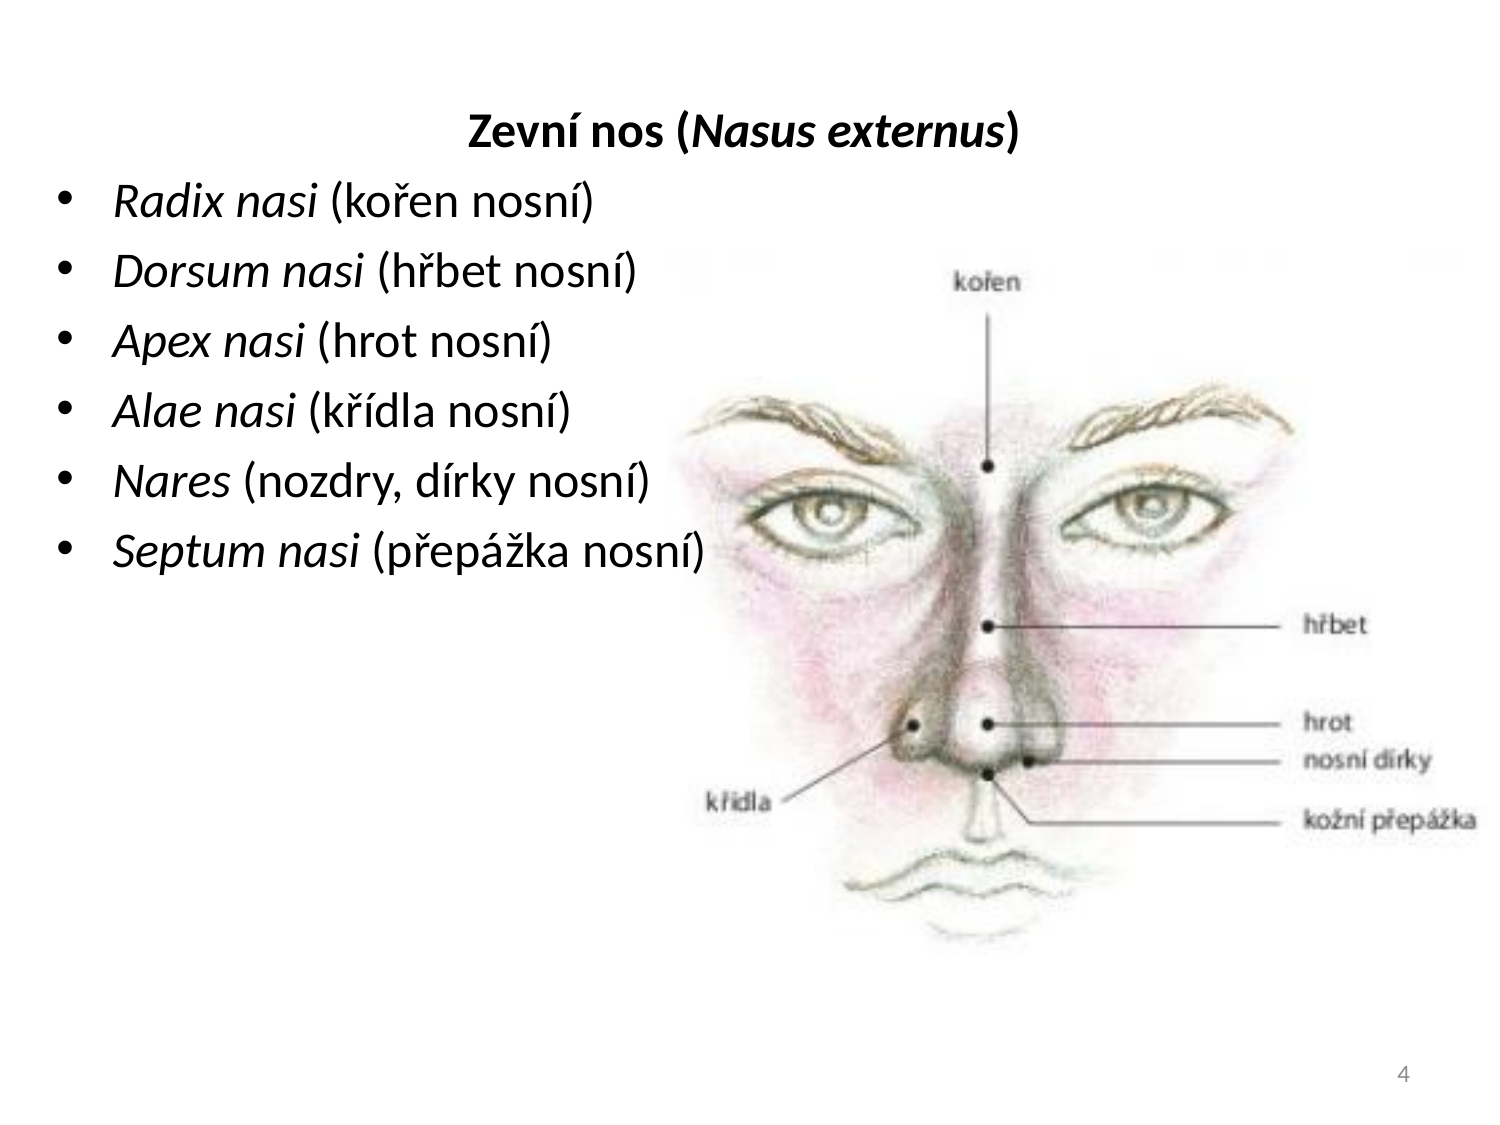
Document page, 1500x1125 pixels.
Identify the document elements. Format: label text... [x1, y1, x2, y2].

list Zevní nos (Nasus externus) Radix nasi (kořen nosní) Dorsum nasi (hřbet nosní) Apex nasi (hrot nosní) Alae nasi (křídla nosní) Nares (nozdry, dírky nosní) Septum nasi (přepážka nosní) [41, 90, 1459, 1059]
picture [666, 249, 1487, 973]
slide_number 4 [1074, 1042, 1425, 1103]
